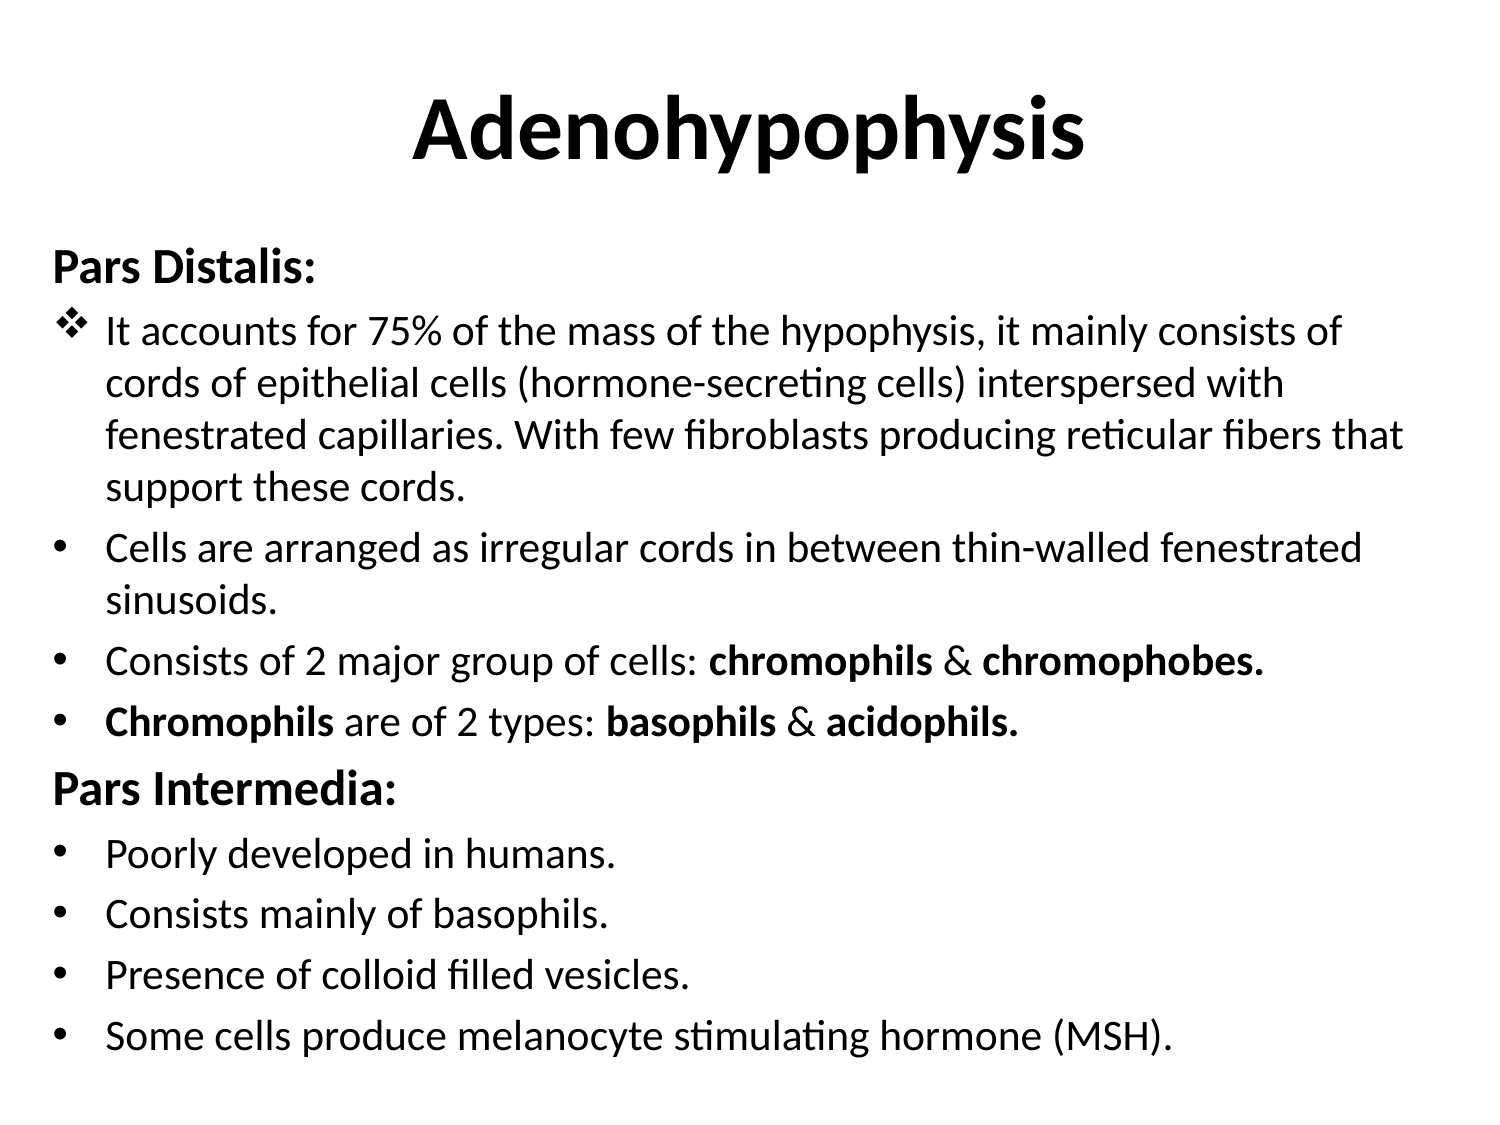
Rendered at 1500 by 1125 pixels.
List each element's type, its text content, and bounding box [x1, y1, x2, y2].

title Adenohypophysis [75, 45, 1425, 200]
list Pars Distalis: It accounts for 75% of the mass of the hypophysis, it mainly consists of cords of epithelial cells (hormone-secreting cells) interspersed with fenestrated capillaries. With few fibroblasts producing reticular fibers that support these cords. Cells are arranged as irregular cords in between thin-walled fenestrated sinusoids. Consists of 2 major group of cells: chromophils & chromophobes. Chromophils are of 2 types: basophils & acidophils. Pars Intermedia: Poorly developed in humans. Consists mainly of basophils. Presence of colloid filled vesicles. Some cells produce melanocyte stimulating hormone (MSH). [37, 224, 1463, 1075]
